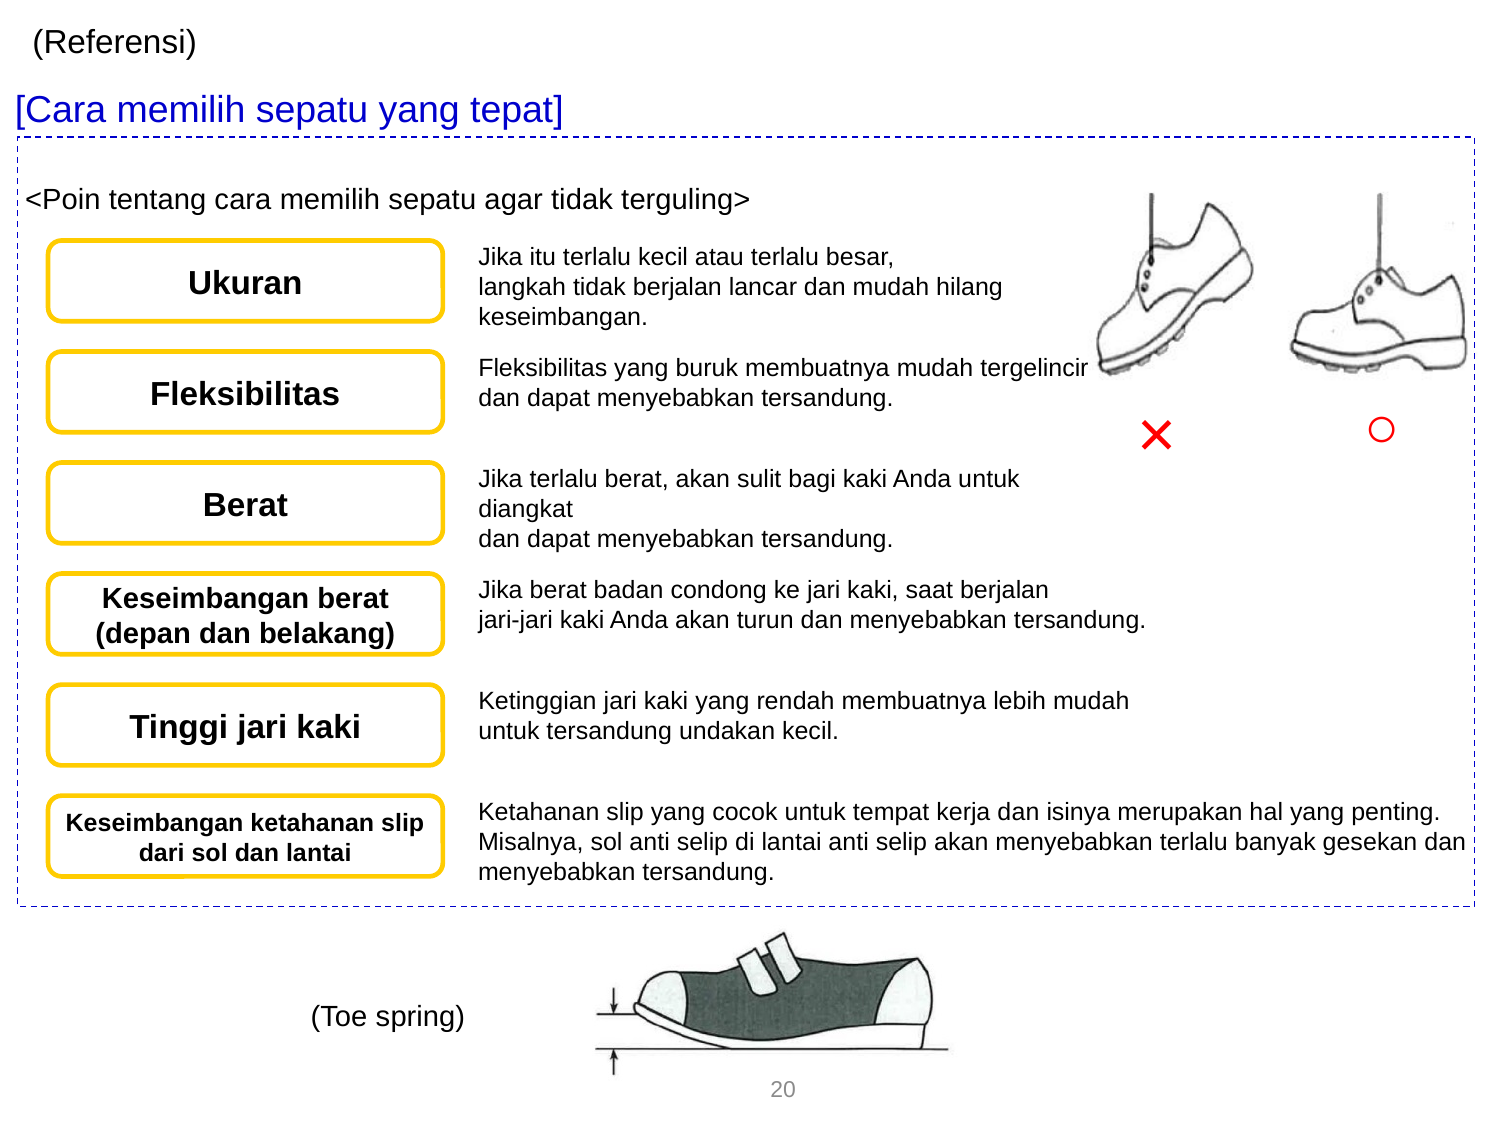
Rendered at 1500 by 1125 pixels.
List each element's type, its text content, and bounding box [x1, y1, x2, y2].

text_box × [1116, 398, 1199, 479]
text_box Ketahanan slip yang cocok untuk tempat kerja dan isinya merupakan hal yang penting. Misalnya, sol anti selip di lantai anti selip akan menyebabkan terlalu banyak gesekan dan menyebabkan tersandung. [478, 795, 1471, 886]
picture [1077, 182, 1483, 390]
text_box Jika terlalu berat, akan sulit bagi kaki Anda untuk diangkat dan dapat menyebabkan tersandung. [478, 462, 1094, 553]
text_box Tinggi jari kaki [45, 682, 445, 768]
text_box Berat [45, 460, 445, 546]
text_box ○ [1340, 398, 1424, 467]
text_box Ketinggian jari kaki yang rendah membuatnya lebih mudah untuk tersandung undakan kecil. [478, 684, 1187, 745]
text_box Fleksibilitas [45, 349, 445, 435]
text_box <Poin tentang cara memilih sepatu agar tidak terguling> [25, 179, 959, 216]
text_box Keseimbangan ketahanan slip dari sol dan lantai [45, 793, 445, 879]
text_box Fleksibilitas yang buruk membuatnya mudah tergelincir dan dapat menyebabkan tersandung. [478, 351, 1094, 412]
text_box (Referensi) [17, 13, 292, 68]
slide_number 20 [608, 1089, 959, 1119]
text_box Jika itu terlalu kecil atau terlalu besar, langkah tidak berjalan lancar dan mudah hilang keseimbangan. [478, 240, 1072, 331]
text_box Ukuran [45, 238, 445, 324]
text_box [295, 916, 964, 1081]
text_box [Cara memilih sepatu yang tepat] [0, 78, 685, 138]
text_box [16, 135, 1477, 909]
text_box Jika berat badan condong ke jari kaki, saat berjalan jari-jari kaki Anda akan turun dan menyebabkan tersandung. [478, 573, 1187, 634]
text_box Keseimbangan berat (depan dan belakang) [45, 571, 445, 657]
